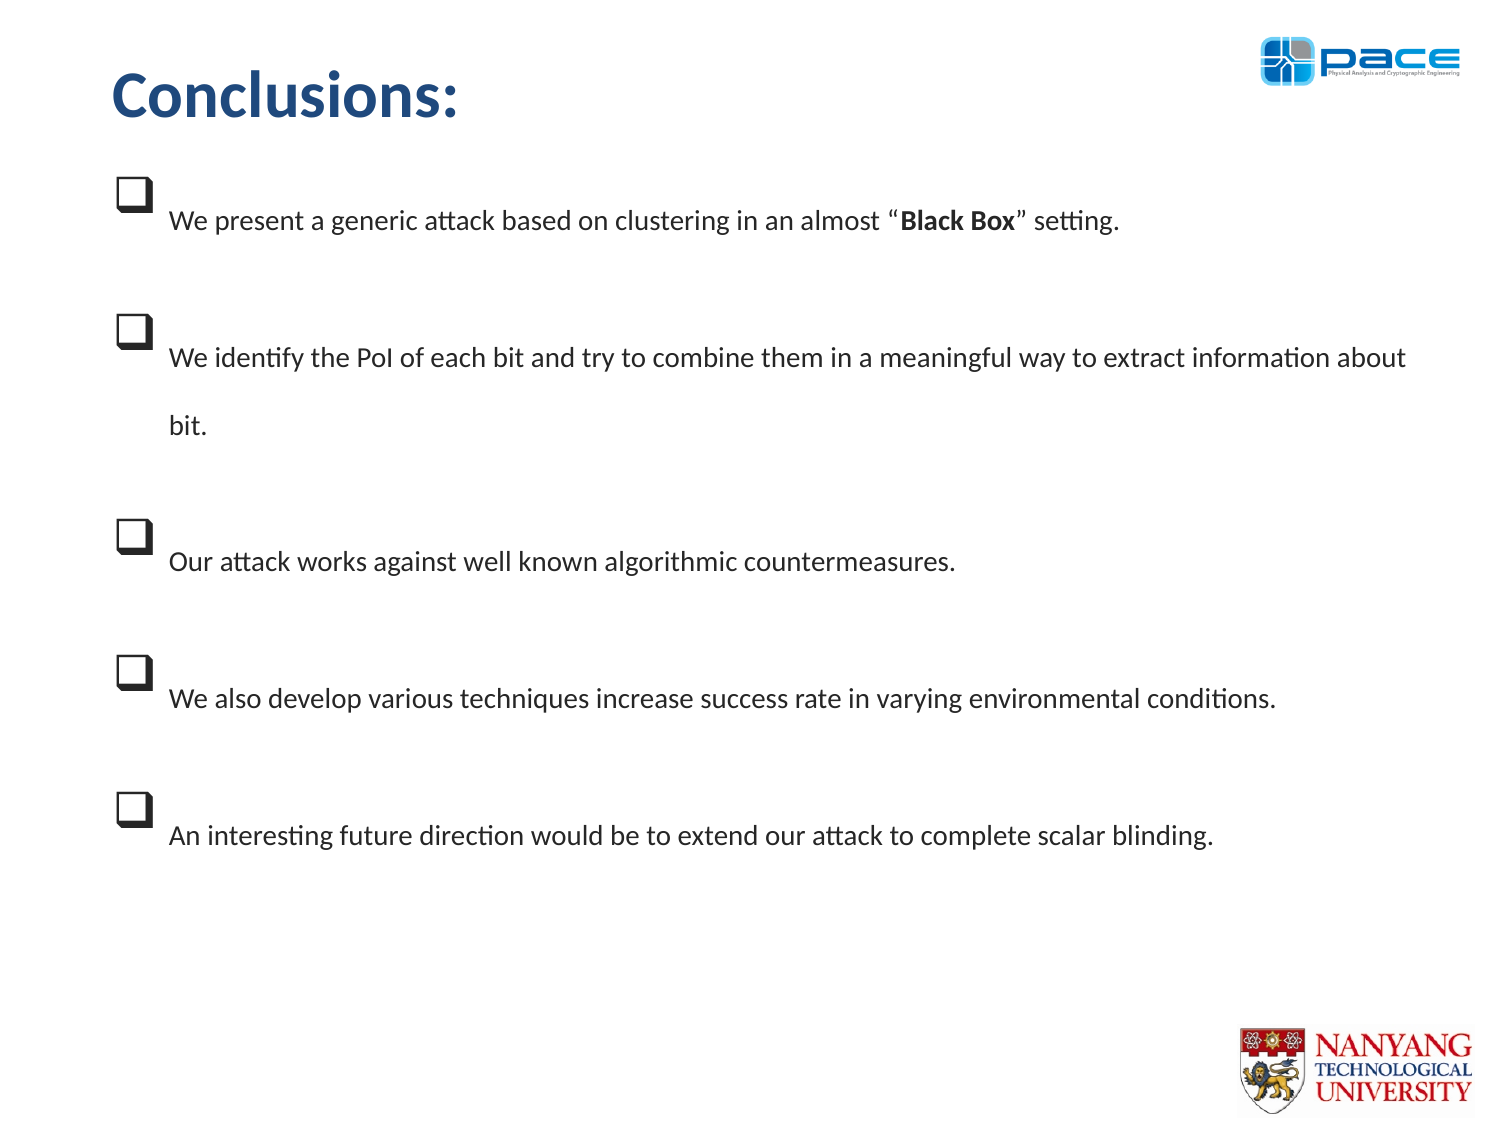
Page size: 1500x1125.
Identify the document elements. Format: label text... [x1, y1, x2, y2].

title Conclusions: [97, 31, 1392, 149]
picture [1237, 1024, 1475, 1118]
picture [1392, 34, 1462, 88]
text_box We present a generic attack based on clustering in an almost “Black Box” setting. We identify the PoI of each bit and try to combine them in a meaningful way to extract information about bit. Our attack works against well known algorithmic countermeasures. We also develop various techniques increase success rate in varying environmental conditions. An interesting future direction would be to extend our attack to complete scalar blinding. [97, 160, 1467, 995]
